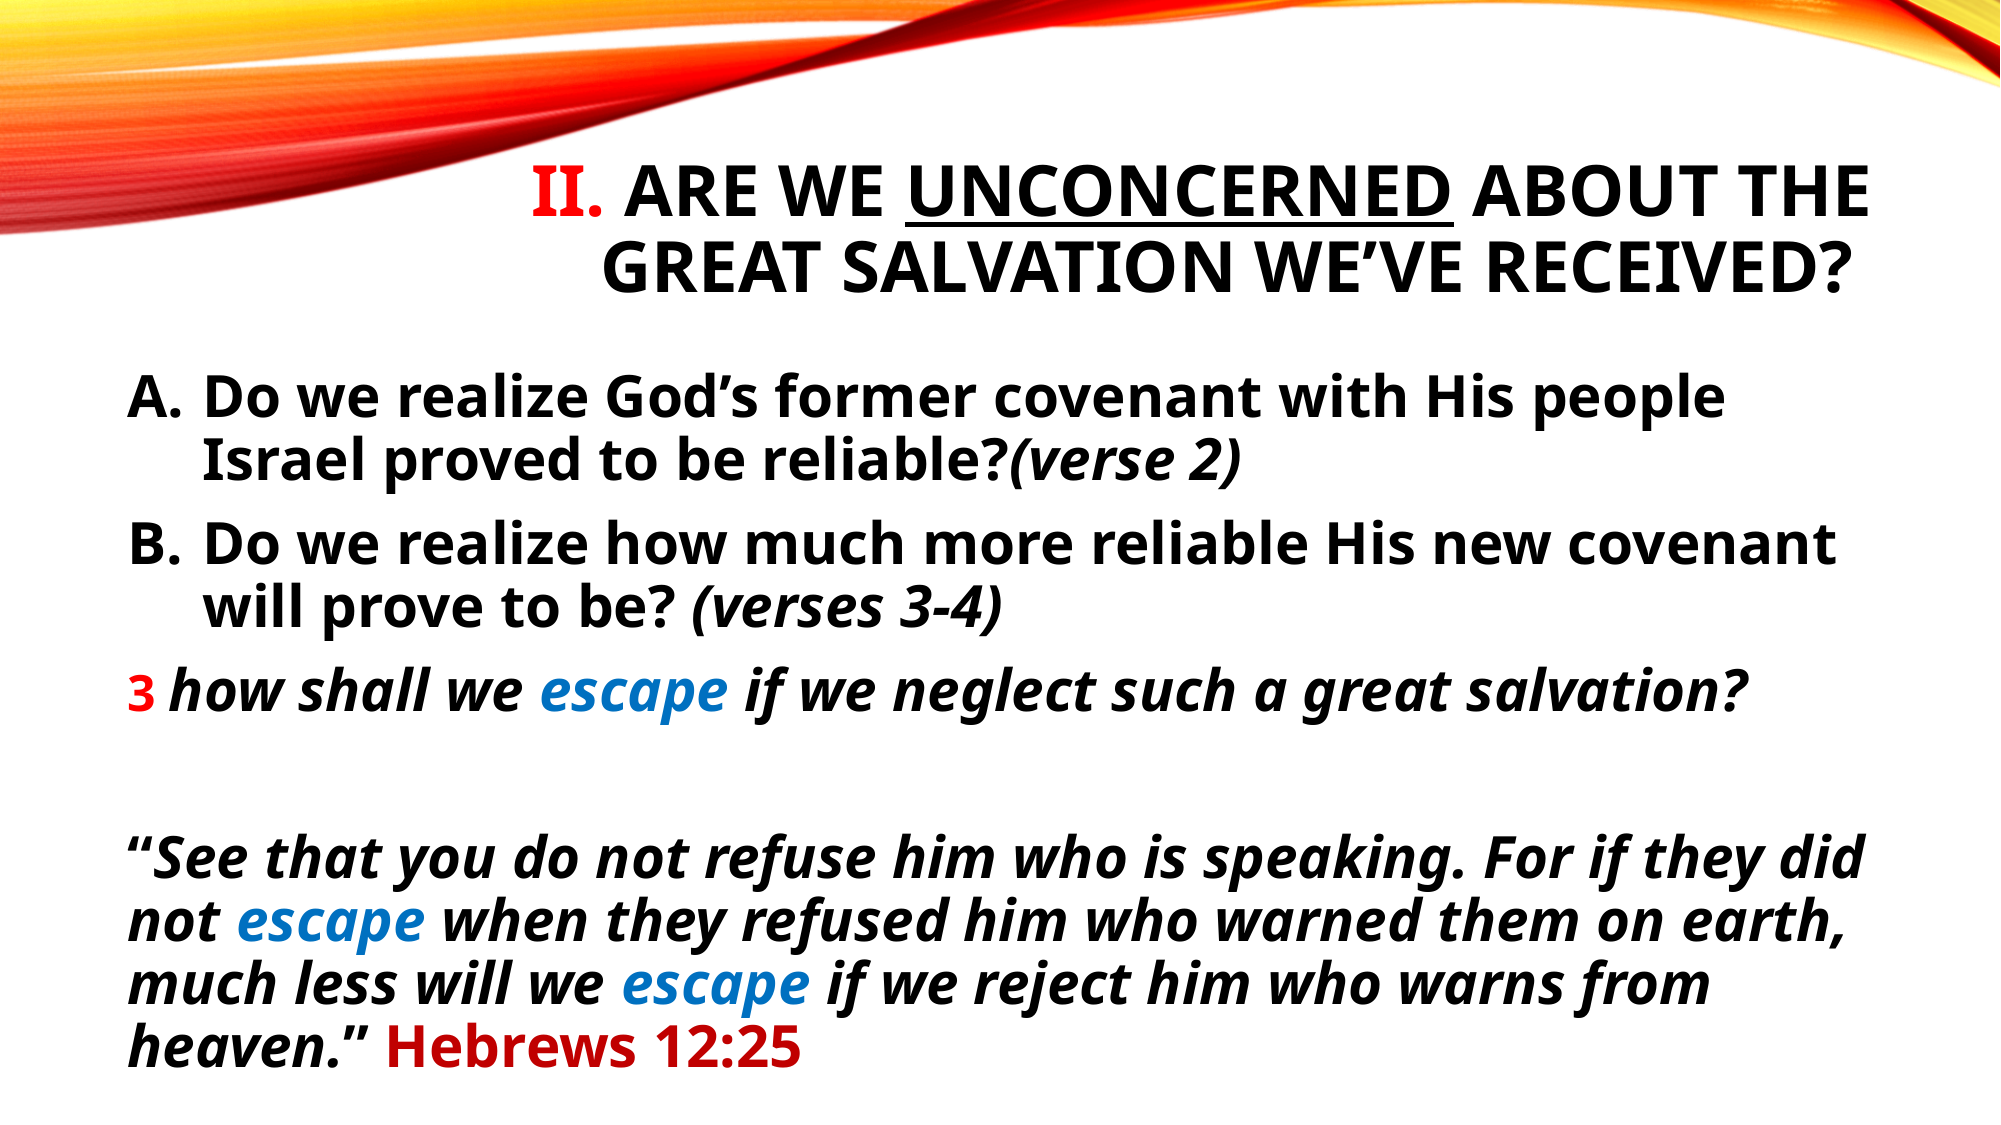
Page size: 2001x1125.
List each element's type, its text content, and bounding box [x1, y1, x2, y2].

list Do we realize God’s former covenant with His people Israel proved to be reliable?(verse 2) Do we realize how much more reliable His new covenant will prove to be? (verses 3-4) 3 how shall we escape if we neglect such a great salvation? “See that you do not refuse him who is speaking. For if they did not escape when they refused him who warned them on earth, much less will we escape if we reject him who warns from heaven.” Hebrews 12:25 [112, 360, 1888, 1021]
title II. Are we unconcerned about the great salvation we’ve received? [474, 125, 1888, 338]
picture [0, 0, 2000, 237]
